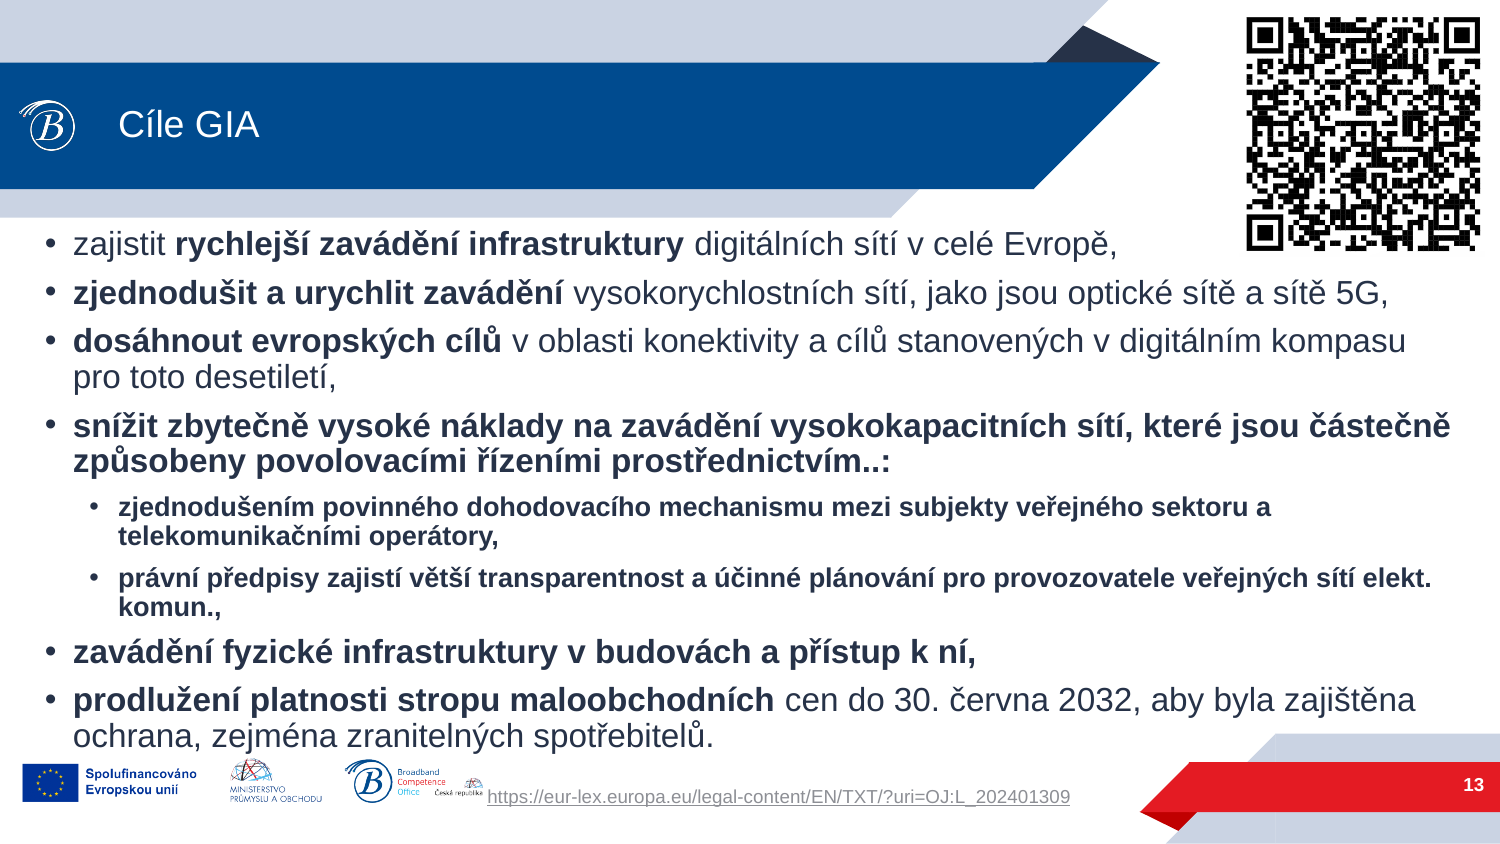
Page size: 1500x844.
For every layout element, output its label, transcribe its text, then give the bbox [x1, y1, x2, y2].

slide_number 13 [1342, 761, 1500, 807]
footer https://eur-lex.europa.eu/legal-content/EN/TXT/?uri=OJ:L_202401309 [428, 774, 1134, 819]
title Cíle GIA [103, 62, 1123, 190]
picture [19, 758, 428, 805]
picture [1239, 12, 1485, 257]
picture [19, 100, 75, 151]
text_box zajistit rychlejší zavádění infrastruktury digitálních sítí v celé Evropě, zjednodušit a urychlit zavádění vysokorychlostních sítí, jako jsou optické sítě a sítě 5G, dosáhnout evropských cílů v oblasti konektivity a cílů stanovených v digitálním kompasu pro toto desetiletí, snížit zbytečně vysoké náklady na zavádění vysokokapacitních sítí, které jsou částečně způsobeny povolovacími řízeními prostřednictvím..: zjednodušením povinného dohodovacího mechanismu mezi subjekty veřejného sektoru a telekomunikačními operátory, právní předpisy zajistí větší transparentnost a účinné plánování pro provozovatele veřejných sítí elekt. komun., zavádění fyzické infrastruktury v budovách a přístup k ní, prodlužení platnosti stropu maloobchodních cen do 30. června 2032, aby byla zajištěna ochrana, zejména zranitelných spotřebitelů. [29, 219, 1471, 774]
